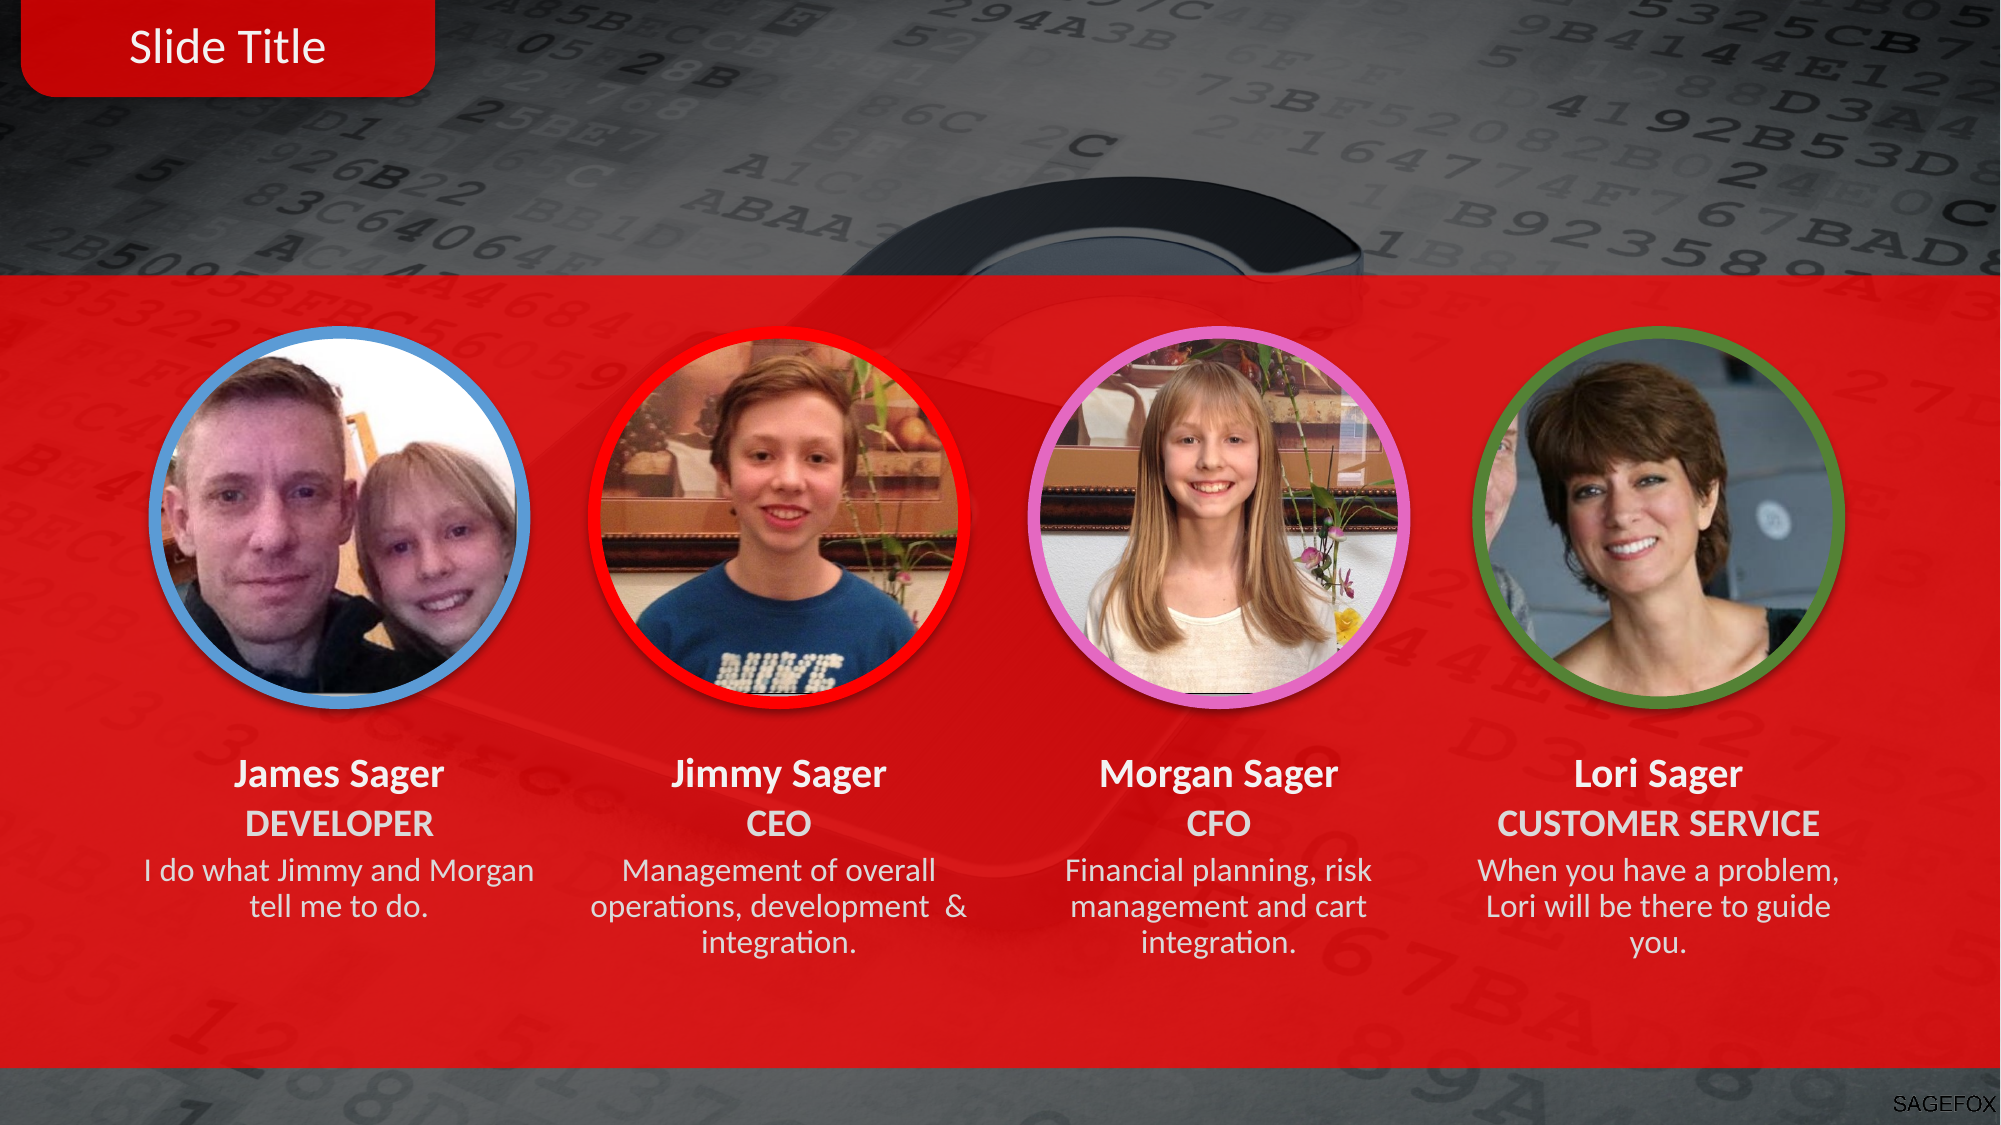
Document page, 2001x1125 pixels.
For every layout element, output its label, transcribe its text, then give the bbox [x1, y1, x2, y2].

list DEVELOPER [164, 802, 515, 845]
list CFO [1044, 802, 1394, 845]
list Lori Sager [1483, 753, 1834, 796]
picture [154, 332, 525, 703]
picture [1478, 332, 1839, 703]
picture [1033, 332, 1405, 703]
list CEO [604, 802, 955, 845]
list CUSTOMER SERVICE [1483, 802, 1834, 845]
text_box [0, 275, 2000, 1069]
list When you have a problem, Lori will be there to guide you. [1458, 852, 1859, 1041]
picture [0, 0, 2001, 1125]
list Morgan Sager [1044, 753, 1394, 796]
list Financial planning, risk management and cart integration. [1019, 852, 1419, 1041]
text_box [20, 0, 436, 98]
list James Sager [164, 753, 515, 796]
list Management of overall operations, development & integration. [579, 852, 980, 1041]
list I do what Jimmy and Morgan tell me to do. [139, 852, 540, 1041]
picture [594, 332, 965, 703]
list Jimmy Sager [604, 753, 955, 796]
